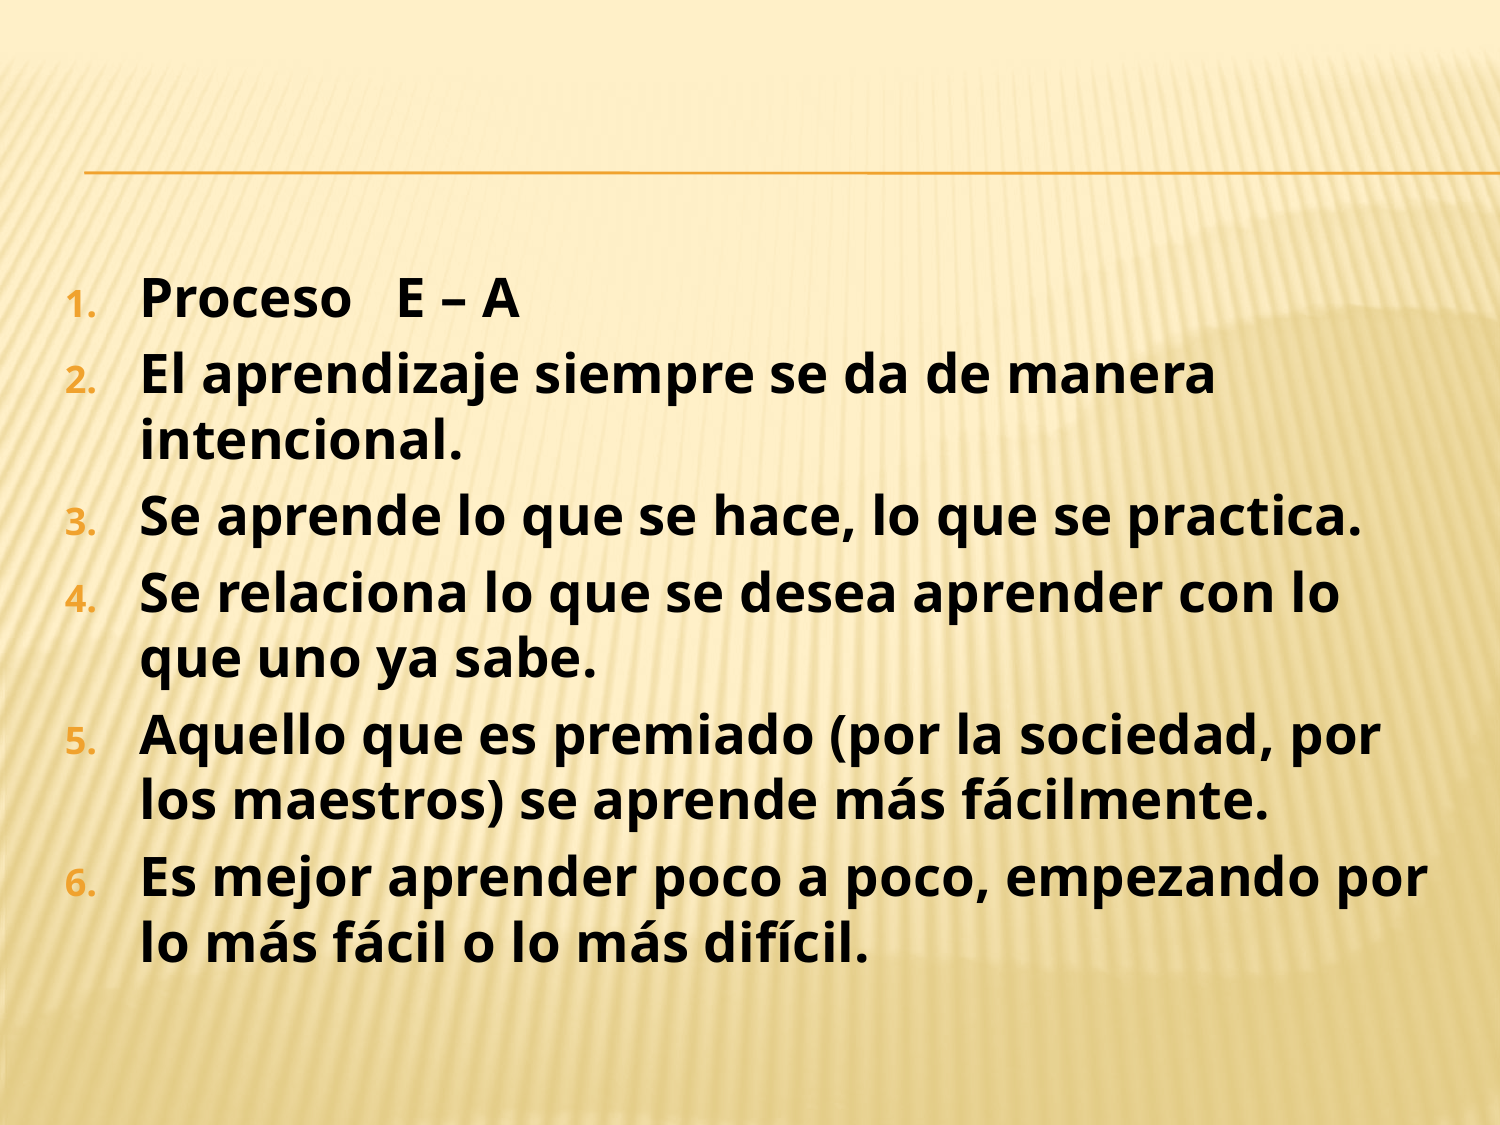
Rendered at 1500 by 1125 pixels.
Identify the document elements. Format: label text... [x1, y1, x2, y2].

list Proceso E – A El aprendizaje siempre se da de manera intencional. Se aprende lo que se hace, lo que se practica. Se relaciona lo que se desea aprender con lo que uno ya sabe. Aquello que es premiado (por la sociedad, por los maestros) se aprende más fácilmente. Es mejor aprender poco a poco, empezando por lo más fácil o lo más difícil. [50, 254, 1475, 998]
